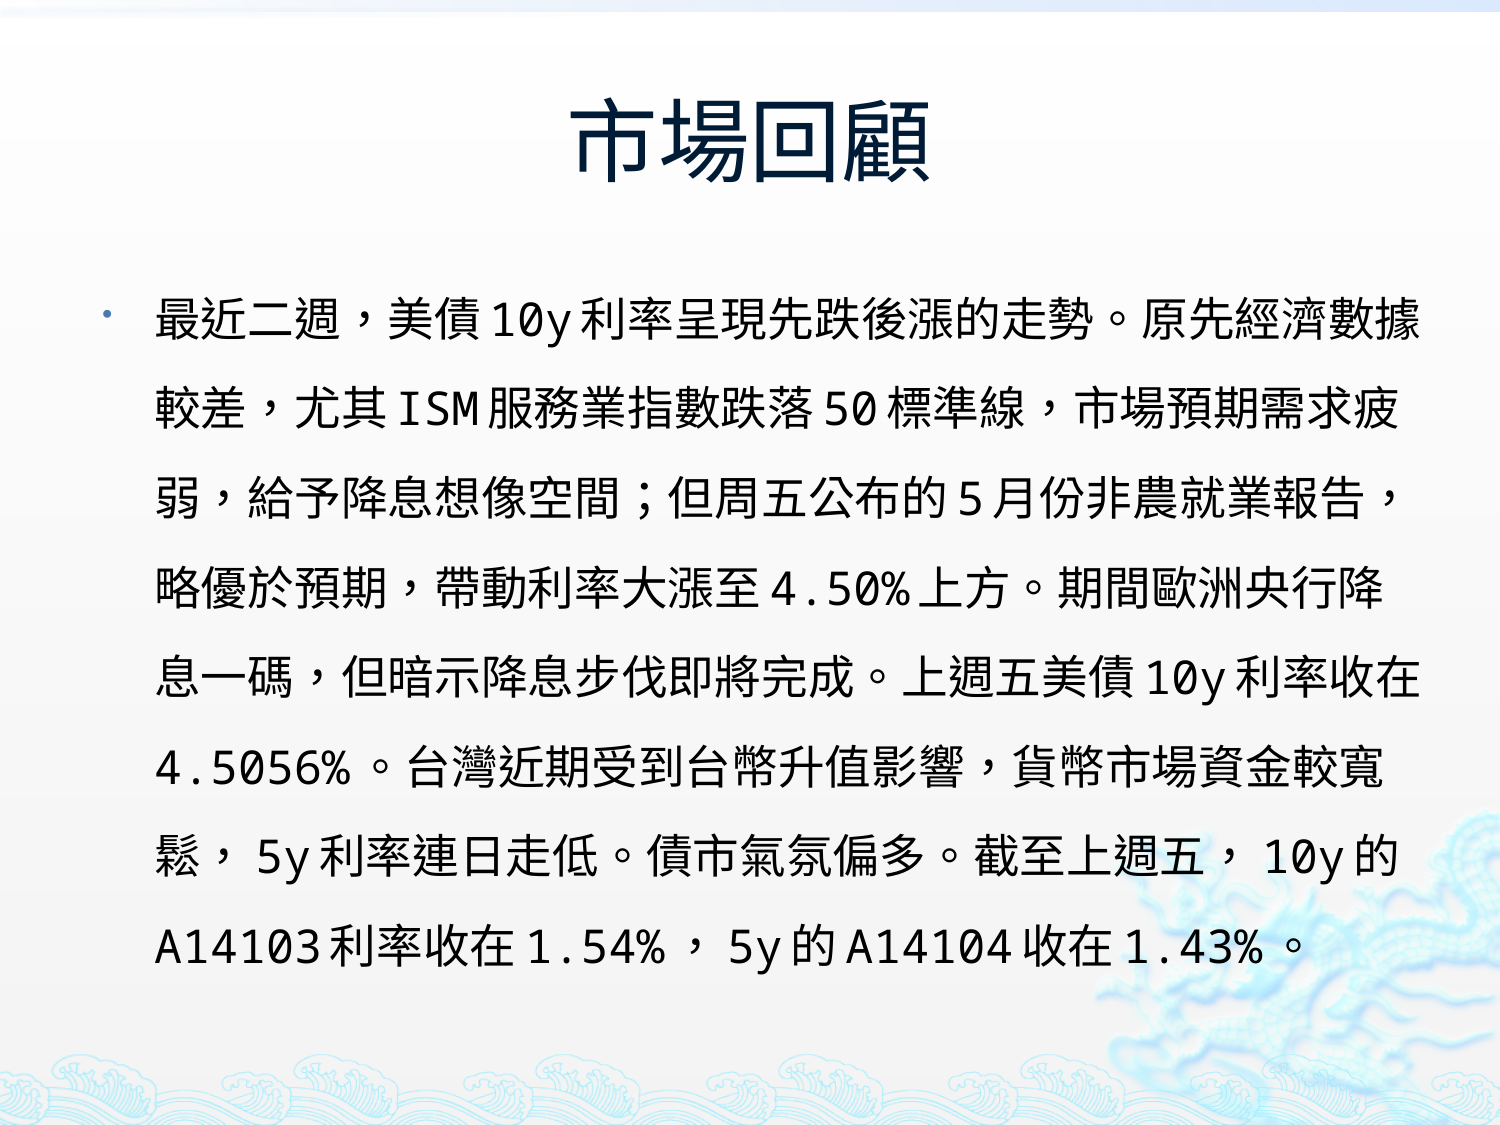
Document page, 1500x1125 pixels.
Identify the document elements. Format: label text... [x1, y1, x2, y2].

title 市場回顧 [75, 45, 1425, 233]
list 最近二週，美債10y利率呈現先跌後漲的走勢。原先經濟數據較差，尤其ISM服務業指數跌落50標準線，市場預期需求疲弱，給予降息想像空間；但周五公布的5月份非農就業報告，略優於預期，帶動利率大漲至4.50%上方。期間歐洲央行降息一碼，但暗示降息步伐即將完成。上週五美債10y利率收在4.5056%。台灣近期受到台幣升值影響，貨幣市場資金較寬鬆，5y利率連日走低。債市氣氛偏多。截至上週五，10y的A14103利率收在1.54%，5y的A14104收在1.43%。 [88, 248, 1439, 1080]
